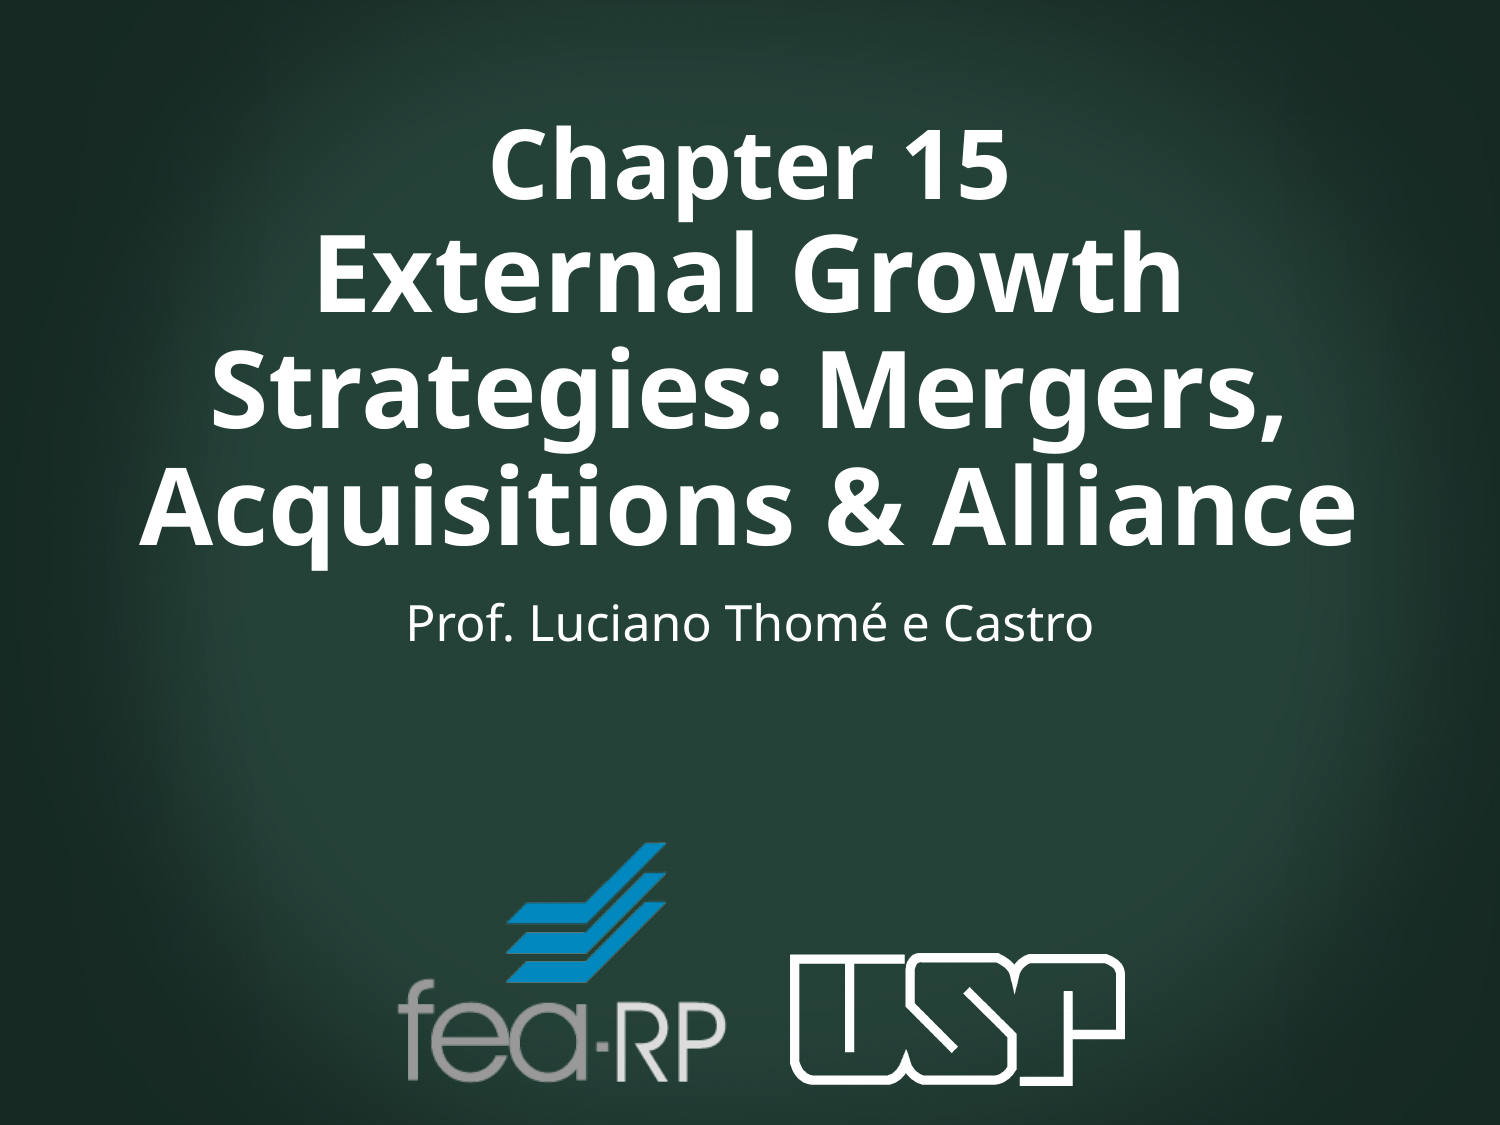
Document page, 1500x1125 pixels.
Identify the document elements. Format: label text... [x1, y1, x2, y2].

picture [0, 0, 1500, 1125]
title Chapter 15 External Growth Strategies: Mergers, Acquisitions & Alliance [112, 97, 1388, 576]
subtitle Prof. Luciano Thomé e Castro [187, 590, 1313, 863]
